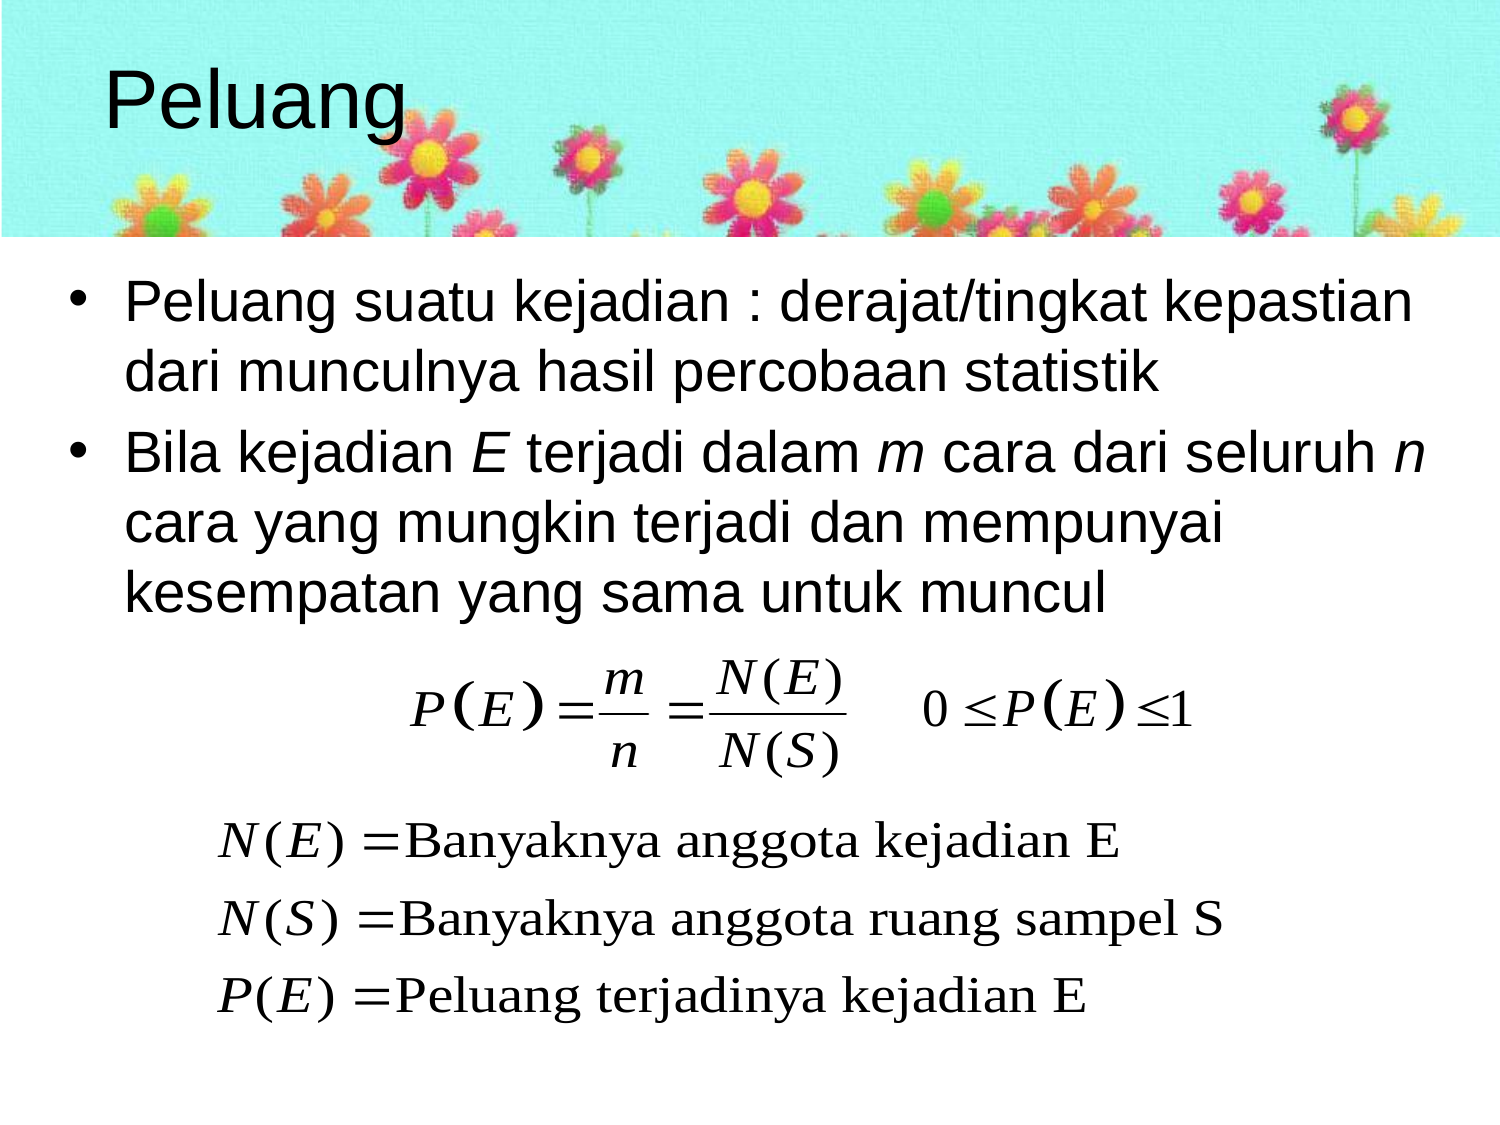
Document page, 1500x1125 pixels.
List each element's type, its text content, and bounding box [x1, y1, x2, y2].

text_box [914, 668, 1200, 759]
picture [1, 1, 1500, 237]
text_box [399, 644, 857, 788]
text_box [206, 810, 1233, 1035]
title Peluang [88, 53, 1235, 138]
list Peluang suatu kejadian : derajat/tingkat kepastian dari munculnya hasil percobaan statistik Bila kejadian E terjadi dalam m cara dari seluruh n cara yang mungkin terjadi dan mempunyai kesempatan yang sama untuk muncul [52, 255, 1454, 1036]
